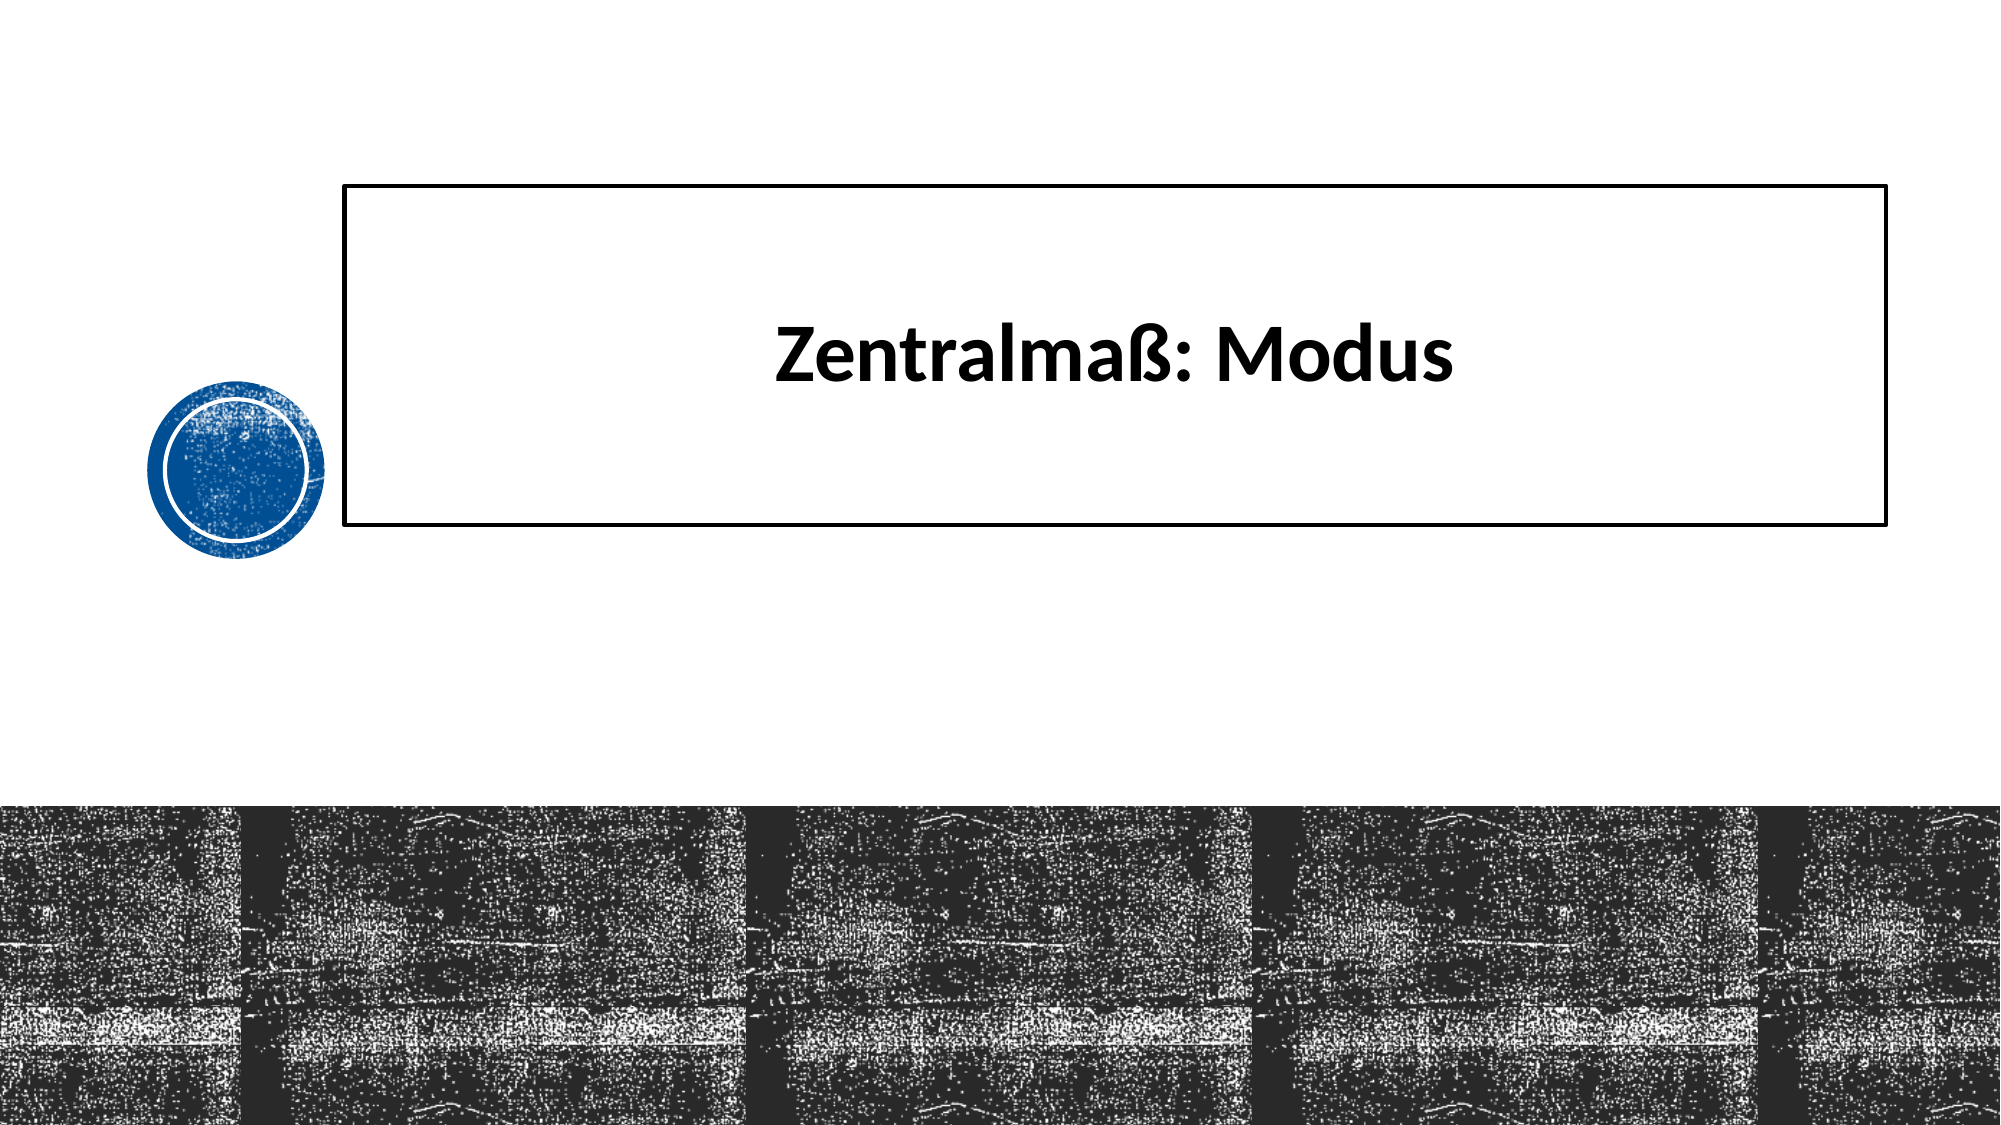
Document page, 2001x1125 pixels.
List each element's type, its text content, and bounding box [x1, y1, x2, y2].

title Zentralmaß: Modus [344, 185, 1886, 526]
